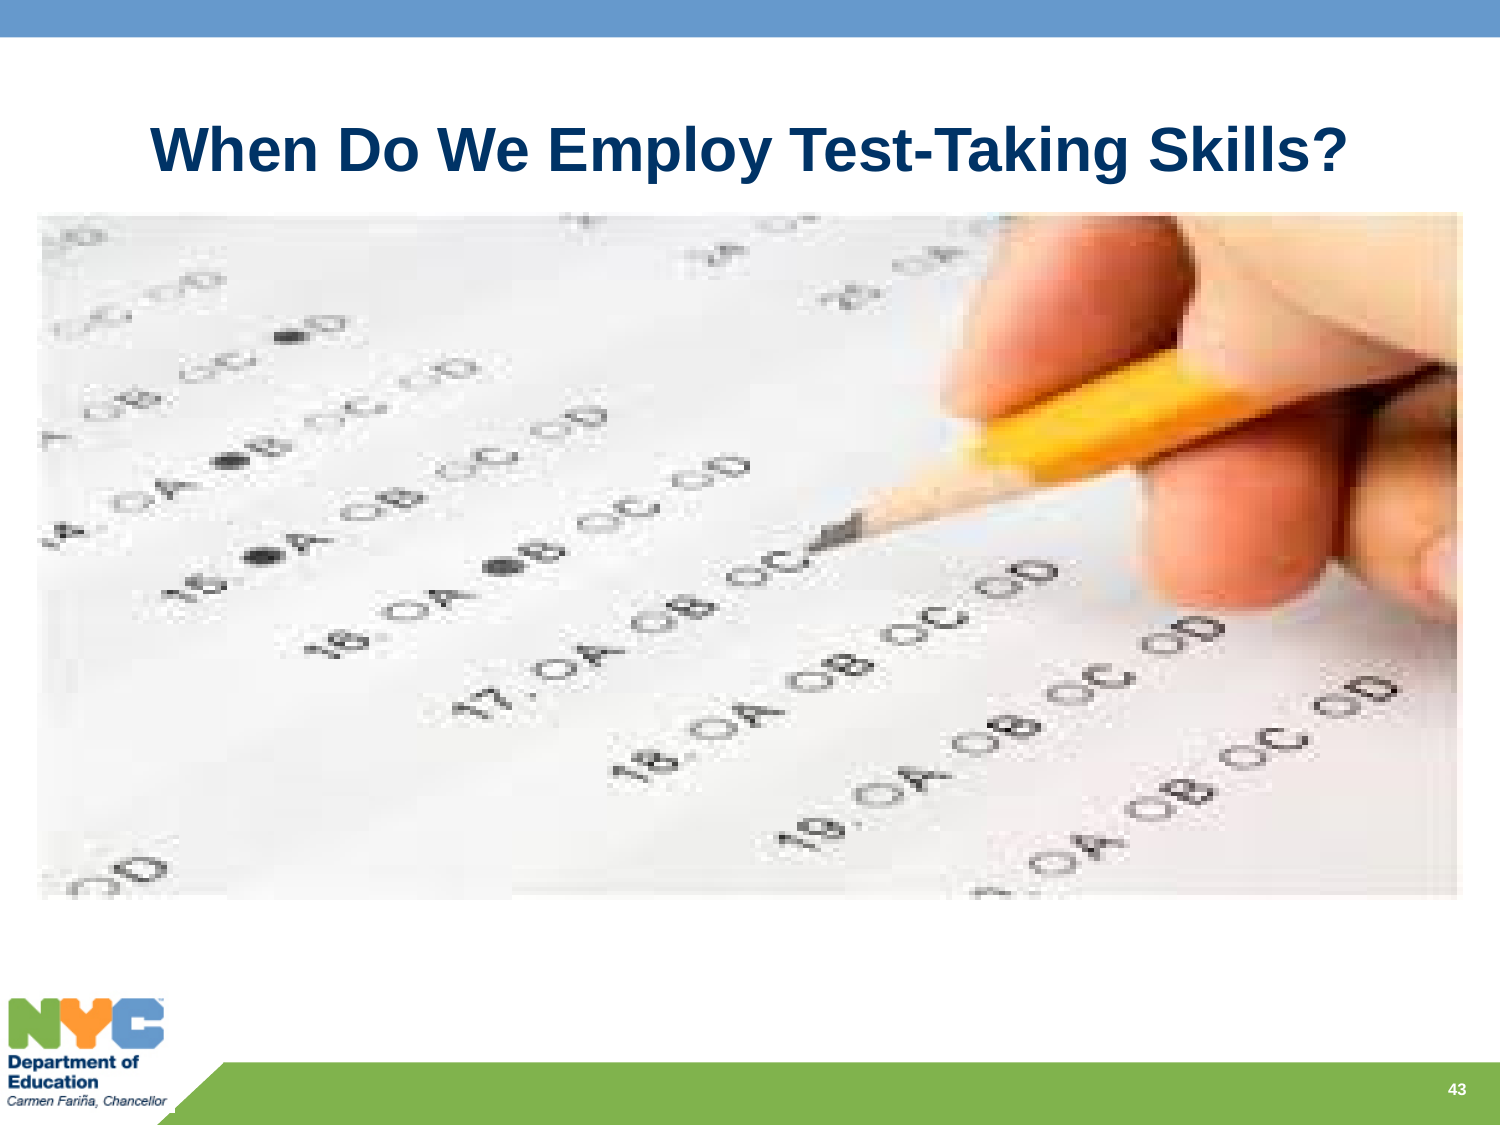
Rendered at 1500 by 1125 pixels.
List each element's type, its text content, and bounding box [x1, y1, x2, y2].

slide_number 43 [1287, 1070, 1482, 1109]
title When Do We Employ Test-Taking Skills? [25, 91, 1475, 192]
picture [0, 990, 175, 1113]
picture [37, 212, 1463, 901]
